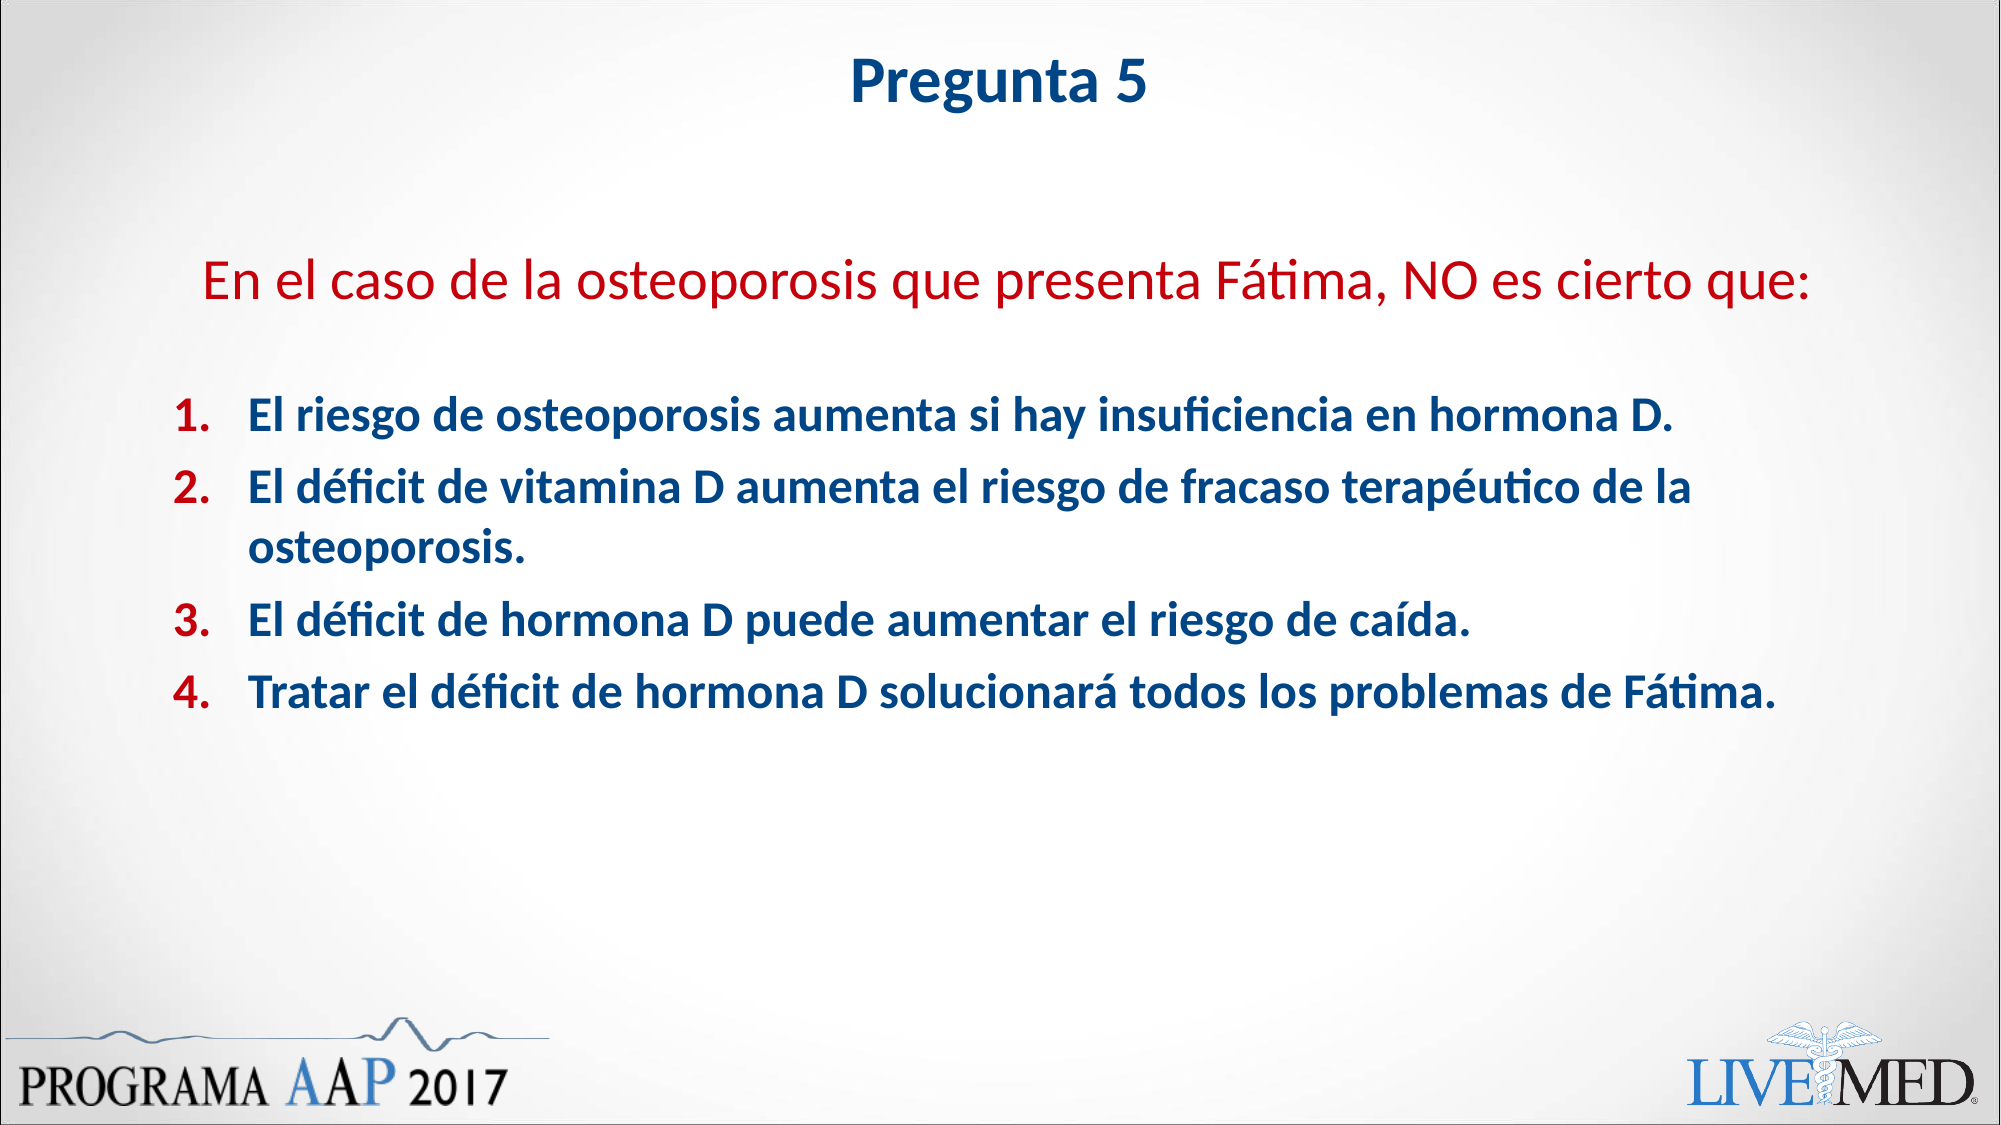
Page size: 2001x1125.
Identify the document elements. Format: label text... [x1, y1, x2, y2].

title Pregunta 5 [99, 26, 1900, 126]
list En el caso de la osteoporosis que presenta Fátima, NO es cierto que: [157, 149, 1858, 319]
picture [0, 0, 2001, 1125]
list El riesgo de osteoporosis aumenta si hay insuficiencia en hormona D. El déficit de vitamina D aumenta el riesgo de fracaso terapéutico de la osteoporosis. El déficit de hormona D puede aumentar el riesgo de caída. Tratar el déficit de hormona D solucionará todos los problemas de Fátima. [157, 373, 1858, 920]
